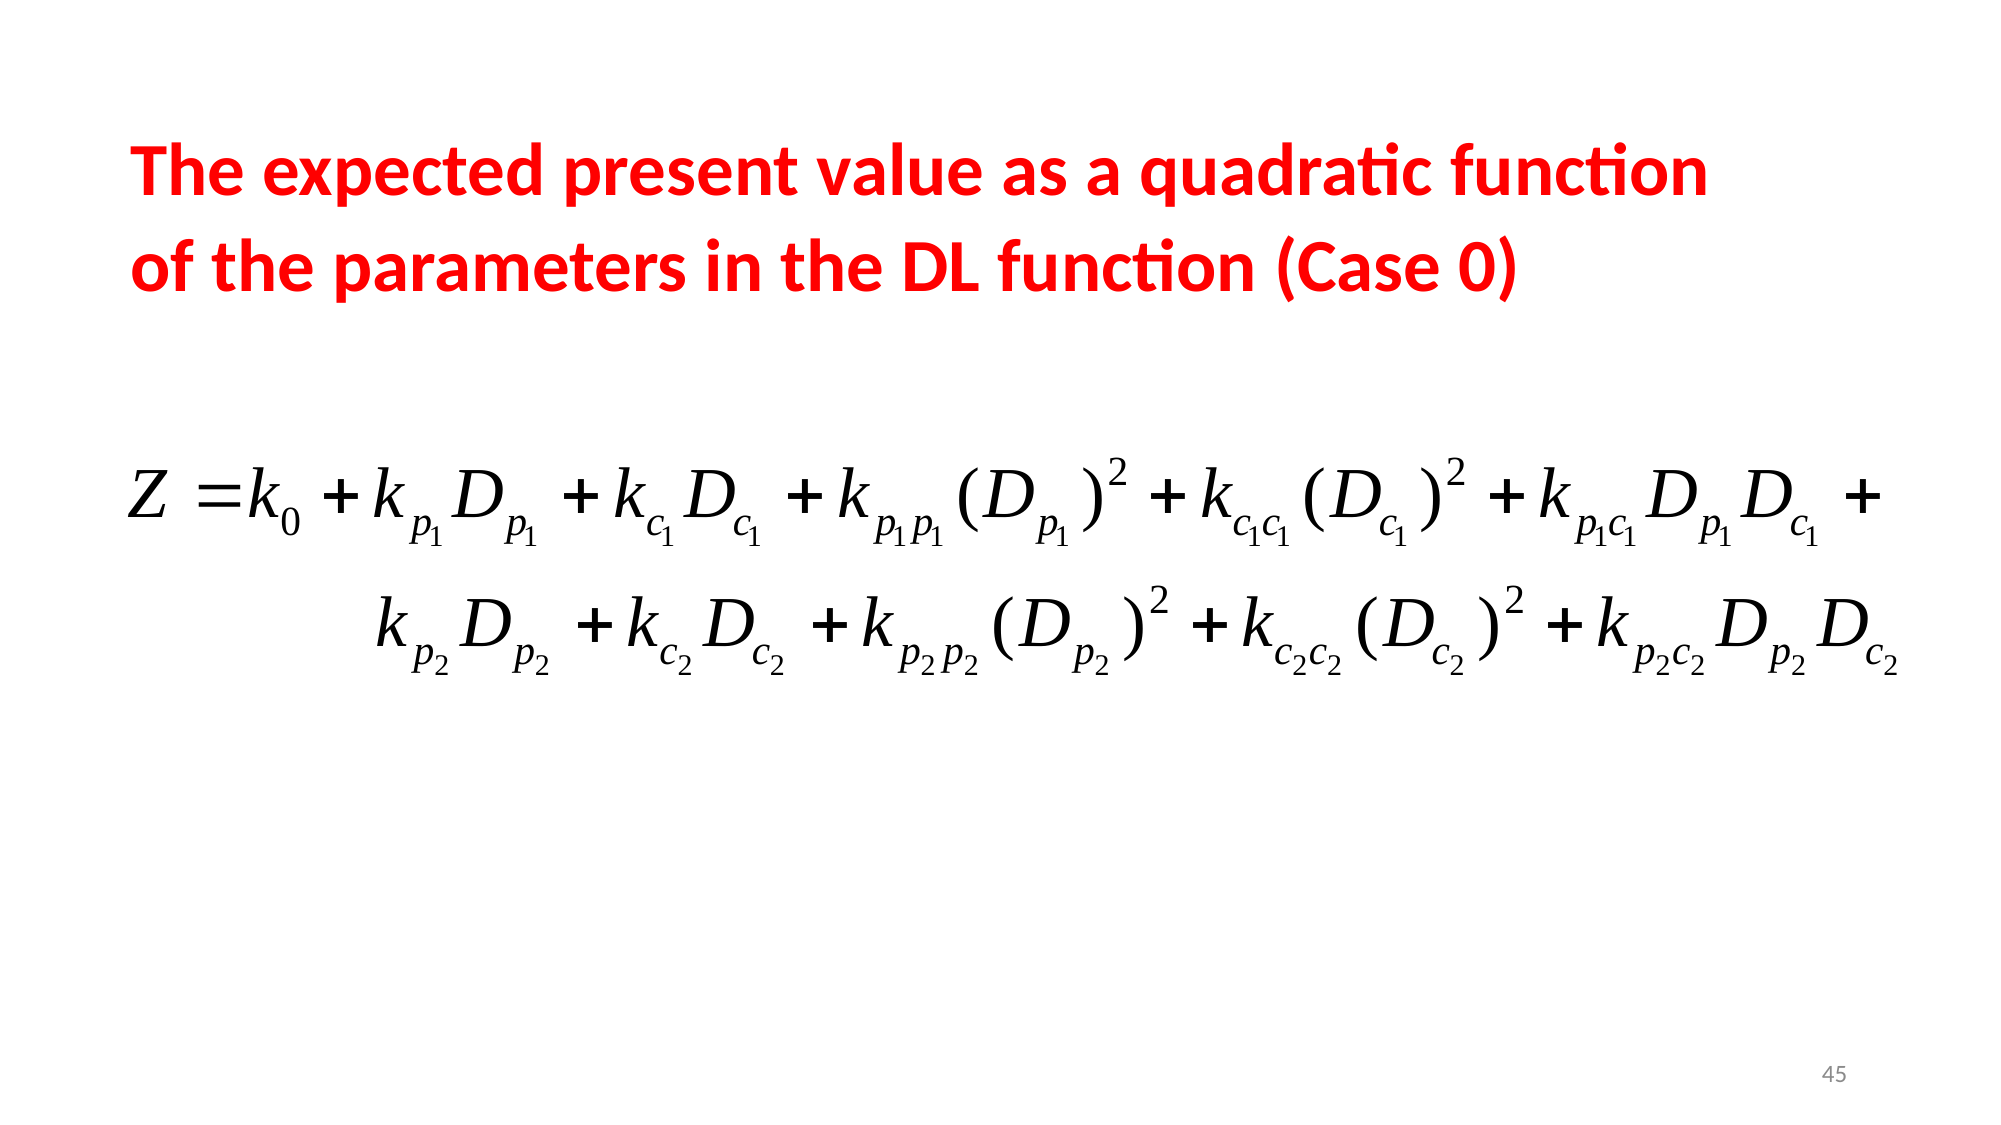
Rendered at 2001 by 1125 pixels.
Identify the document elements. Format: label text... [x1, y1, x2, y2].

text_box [115, 438, 1915, 690]
text_box The expected present value as a quadratic function of the parameters in the DL function (Case 0) [115, 106, 1811, 314]
slide_number 45 [1412, 1042, 1863, 1103]
